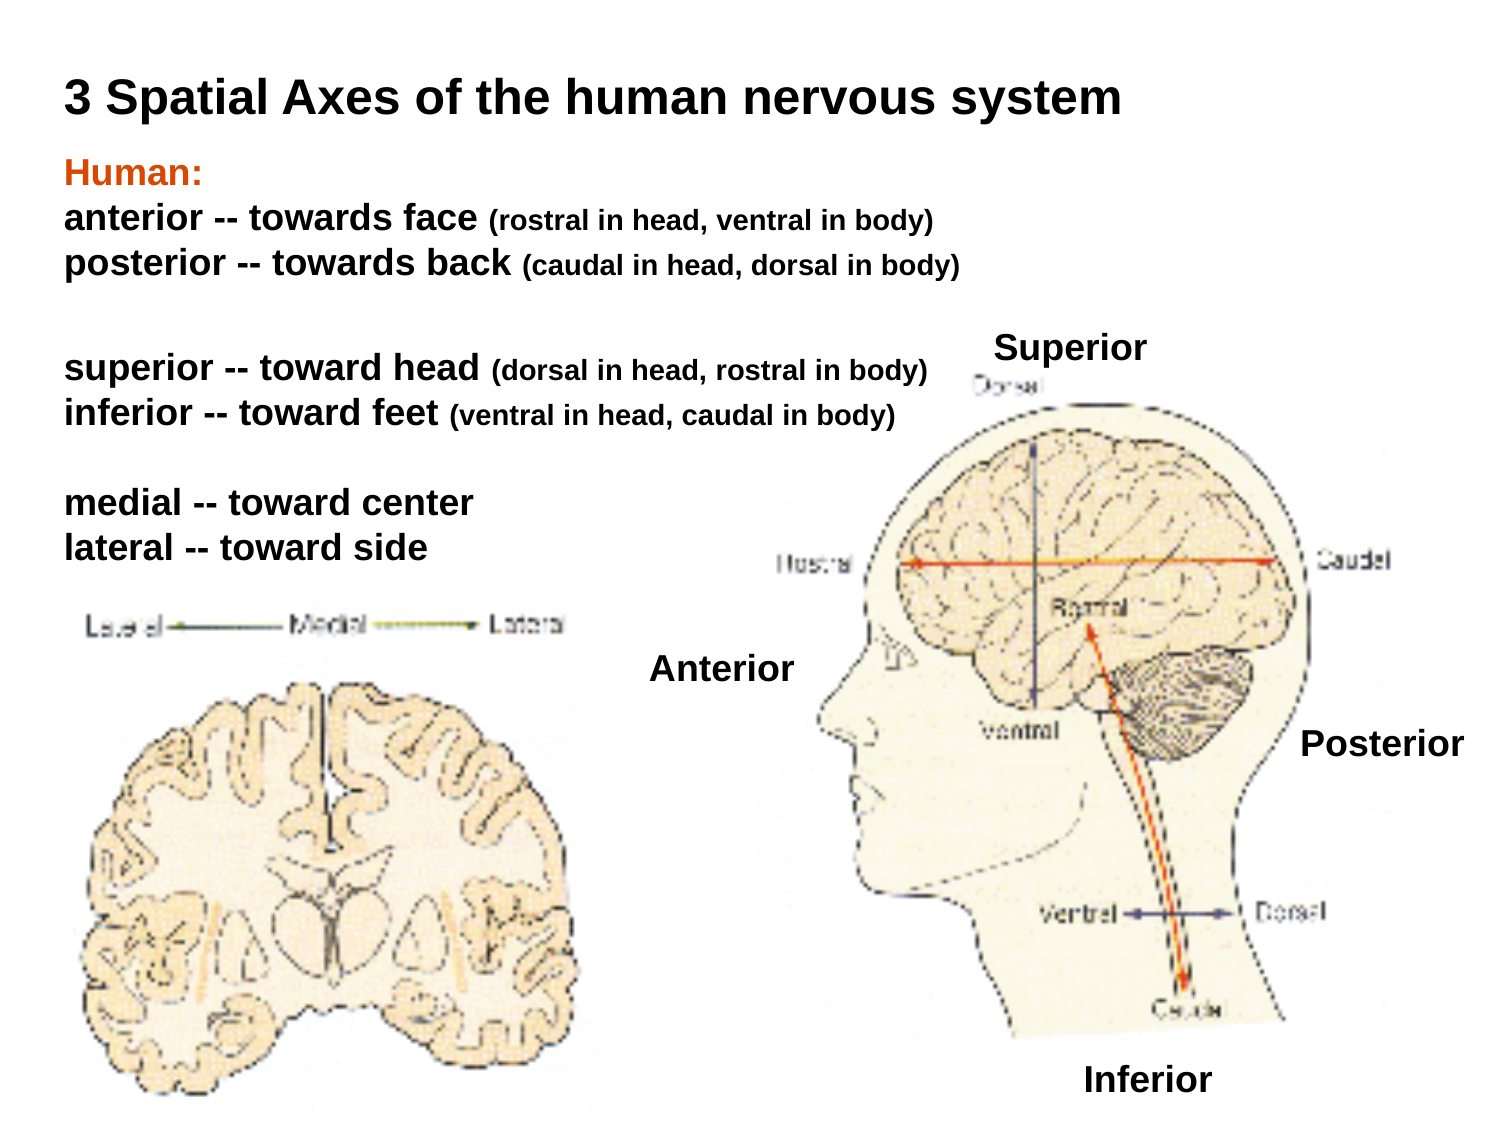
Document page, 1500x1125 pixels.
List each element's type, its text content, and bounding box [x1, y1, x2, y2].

picture [756, 364, 1402, 1047]
title 3 Spatial Axes of the human nervous system [48, 0, 1325, 190]
text_box Human: anterior -- towards face (rostral in head, ventral in body) posterior -- towards back (caudal in head, dorsal in body) superior -- toward head (dorsal in head, rostral in body) inferior -- toward feet (ventral in head, caudal in body) medial -- toward center lateral -- toward side [48, 139, 1180, 577]
picture [73, 593, 605, 1116]
text_box Superior [978, 314, 1163, 357]
text_box Inferior [1068, 1053, 1228, 1108]
text_box Anterior [633, 635, 751, 697]
text_box Posterior [1410, 710, 1480, 773]
